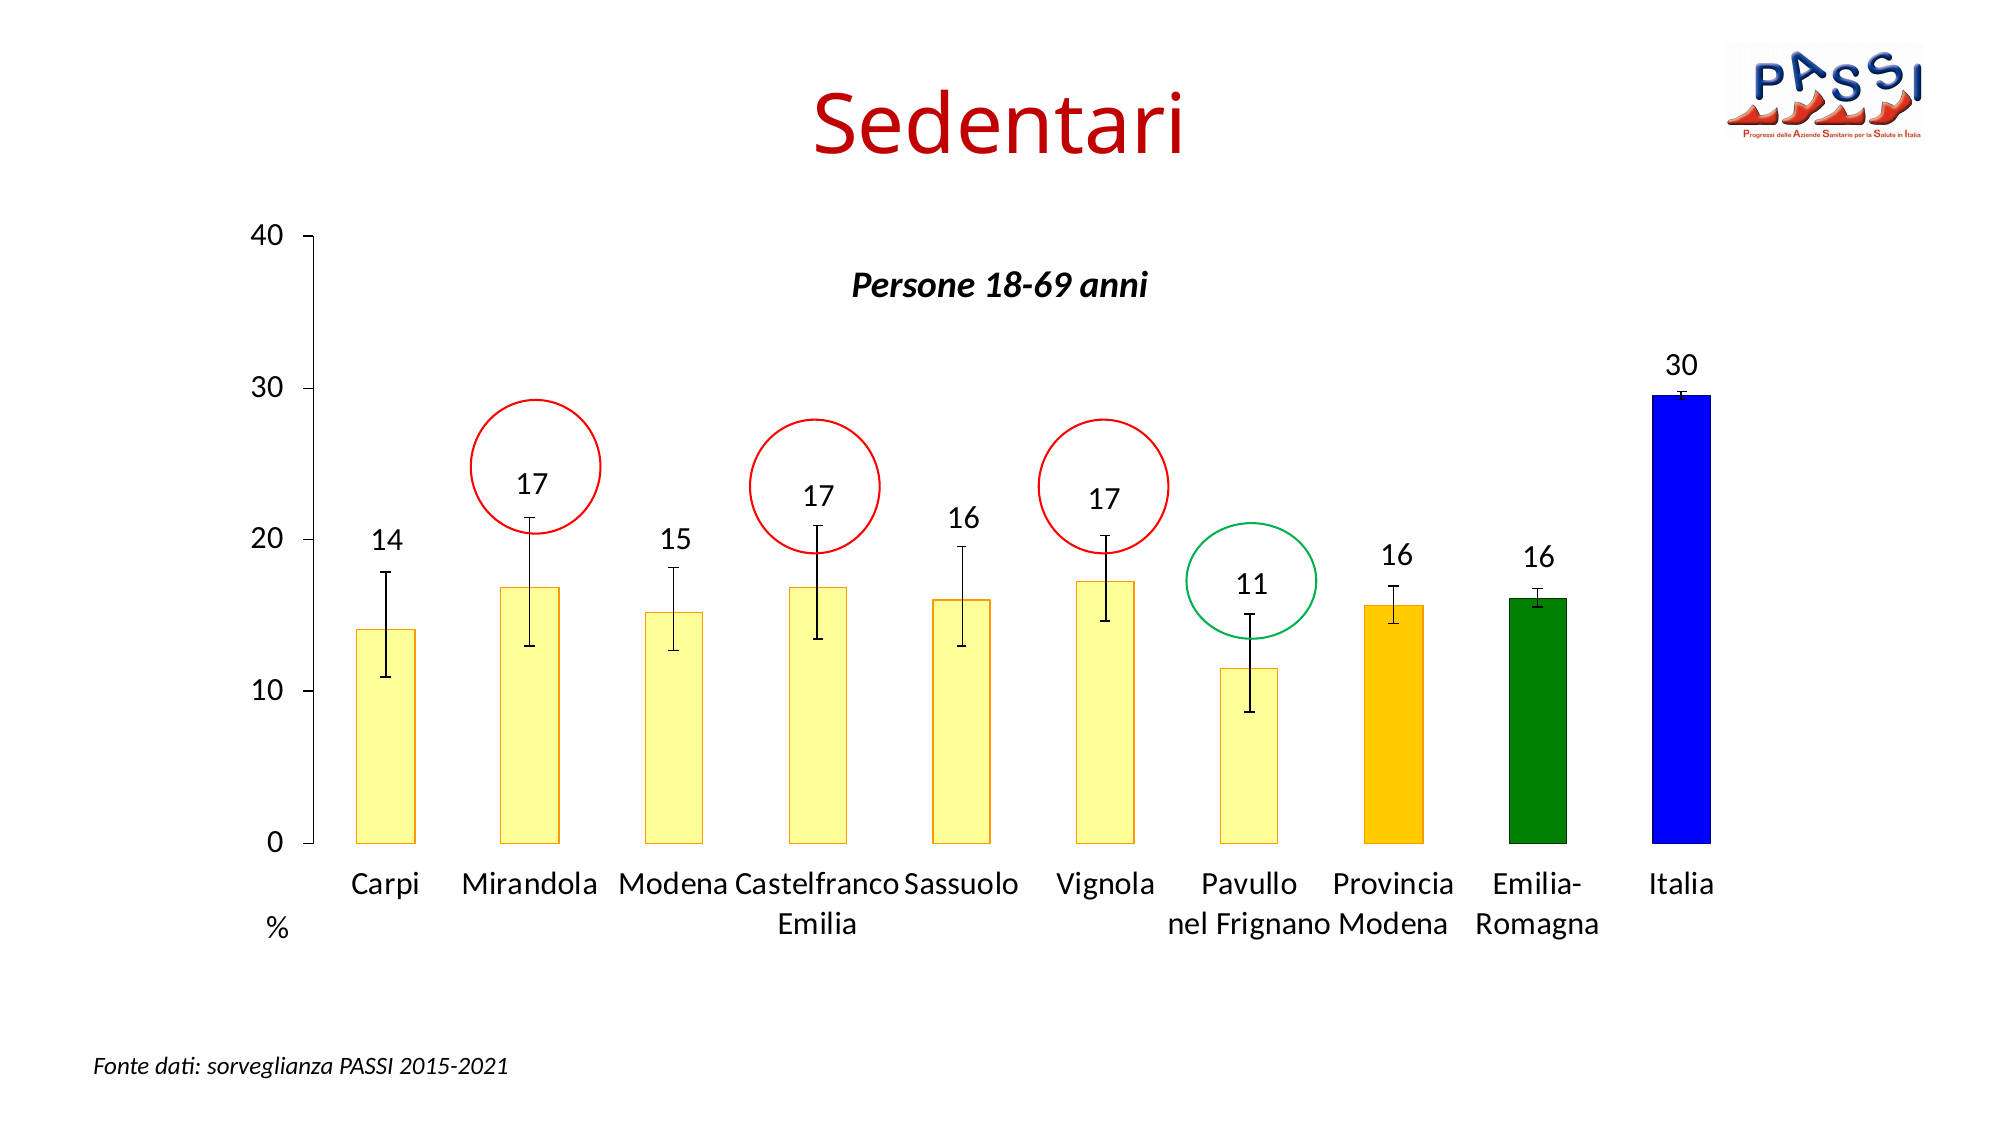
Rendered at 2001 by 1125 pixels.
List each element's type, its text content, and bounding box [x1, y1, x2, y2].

text_box Fonte dati: sorveglianza PASSI 2015-2021 [78, 1042, 883, 1087]
picture [1725, 43, 1924, 140]
title Sedentari [137, 17, 1863, 236]
picture [246, 199, 1754, 962]
